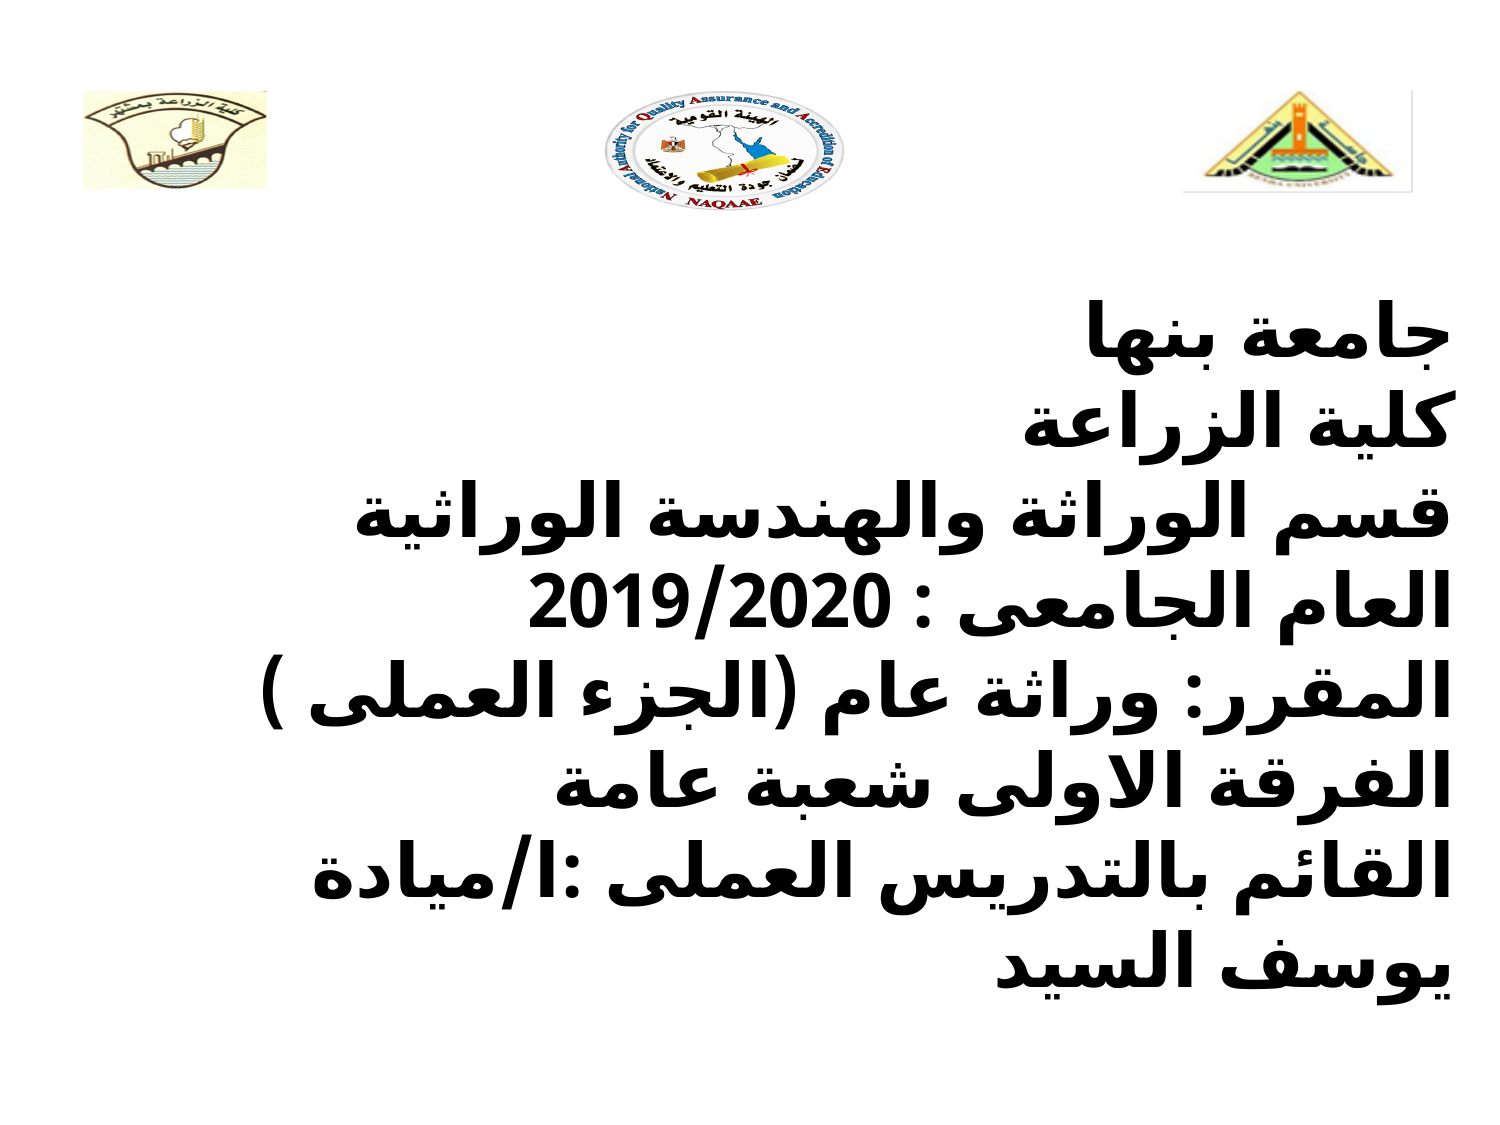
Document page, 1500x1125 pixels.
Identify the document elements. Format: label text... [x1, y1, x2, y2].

text_box جامعة بنها كلية الزراعة قسم الوراثة والهندسة الوراثية العام الجامعى : 2019/2020 المقرر: وراثة عام (الجزء العملى ) الفرقة الاولى شعبة عامة القائم بالتدريس العملى :ا/ميادة يوسف السيد [83, 283, 1471, 1011]
picture [82, 89, 1495, 276]
